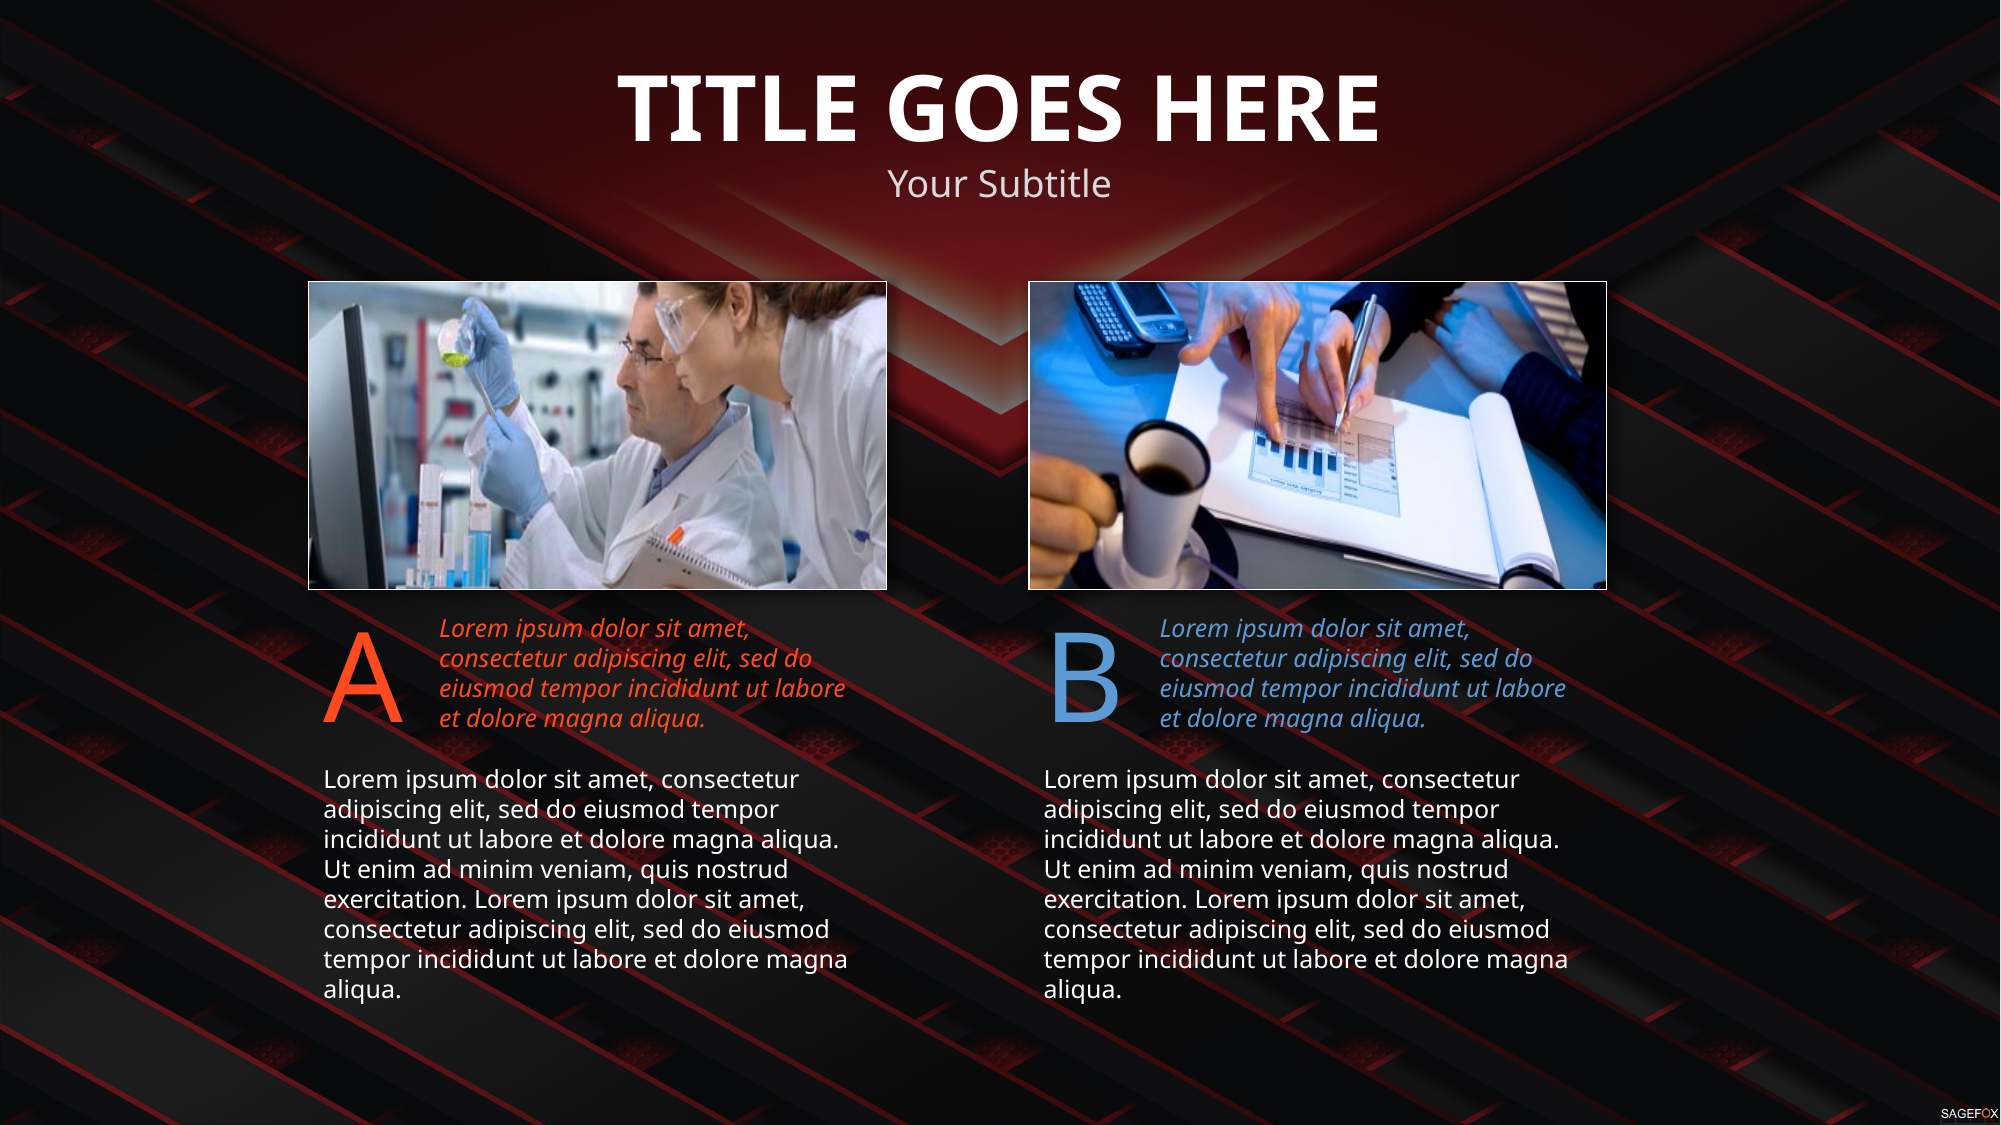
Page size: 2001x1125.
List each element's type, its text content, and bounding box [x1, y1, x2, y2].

text_box A [308, 589, 425, 755]
text_box Lorem ipsum dolor sit amet, consectetur adipiscing elit, sed do eiusmod tempor incididunt ut labore et dolore magna aliqua. [1144, 604, 1607, 740]
text_box Lorem ipsum dolor sit amet, consectetur adipiscing elit, sed do eiusmod tempor incididunt ut labore et dolore magna aliqua. Ut enim ad minim veniam, quis nostrud exercitation. Lorem ipsum dolor sit amet, consectetur adipiscing elit, sed do eiusmod tempor incididunt ut labore et dolore magna aliqua. [1028, 756, 1589, 1011]
text_box Lorem ipsum dolor sit amet, consectetur adipiscing elit, sed do eiusmod tempor incididunt ut labore et dolore magna aliqua. [424, 604, 887, 740]
text_box Lorem ipsum dolor sit amet, consectetur adipiscing elit, sed do eiusmod tempor incididunt ut labore et dolore magna aliqua. Ut enim ad minim veniam, quis nostrud exercitation. Lorem ipsum dolor sit amet, consectetur adipiscing elit, sed do eiusmod tempor incididunt ut labore et dolore magna aliqua. [308, 756, 869, 1011]
picture [0, 0, 2001, 1125]
text_box B [1028, 589, 1145, 755]
text_box [307, 280, 887, 591]
text_box [1028, 280, 1608, 591]
text_box TITLE GOES HERE Your Subtitle [548, 42, 1452, 212]
